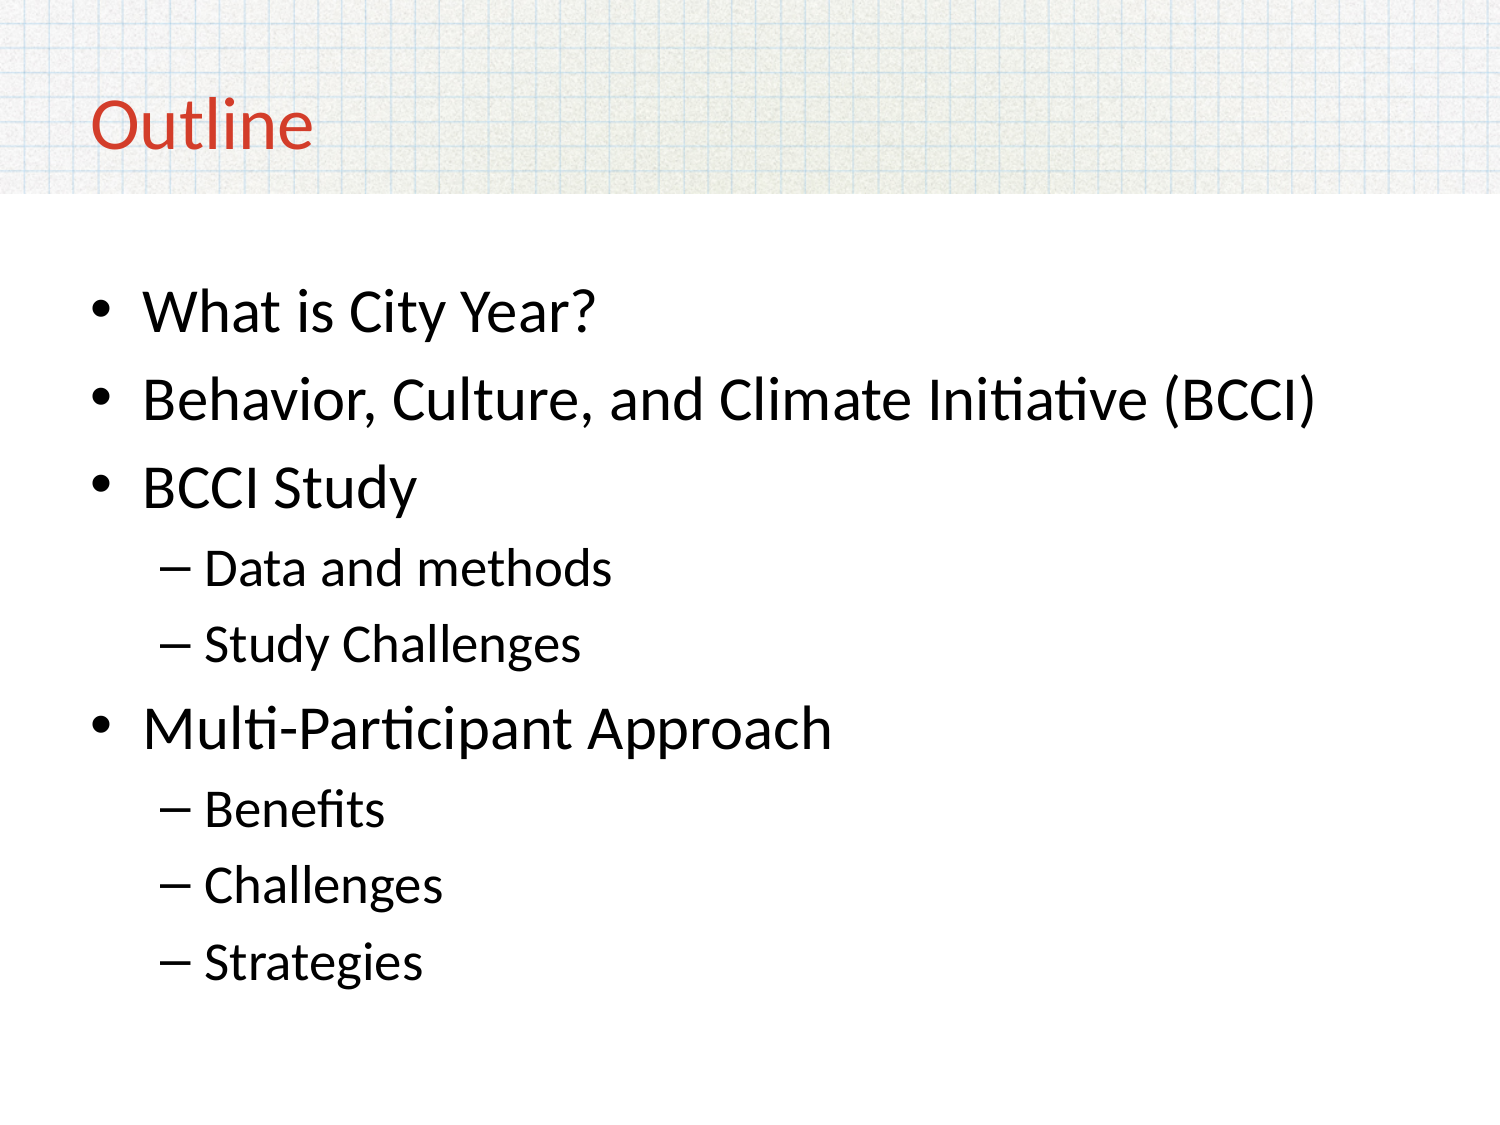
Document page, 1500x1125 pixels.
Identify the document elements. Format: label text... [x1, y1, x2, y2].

title Outline [75, 45, 1425, 194]
list What is City Year? Behavior, Culture, and Climate Initiative (BCCI) BCCI Study Data and methods Study Challenges Multi-Participant Approach Benefits Challenges Strategies [75, 262, 1425, 1005]
picture [0, 0, 1500, 194]
